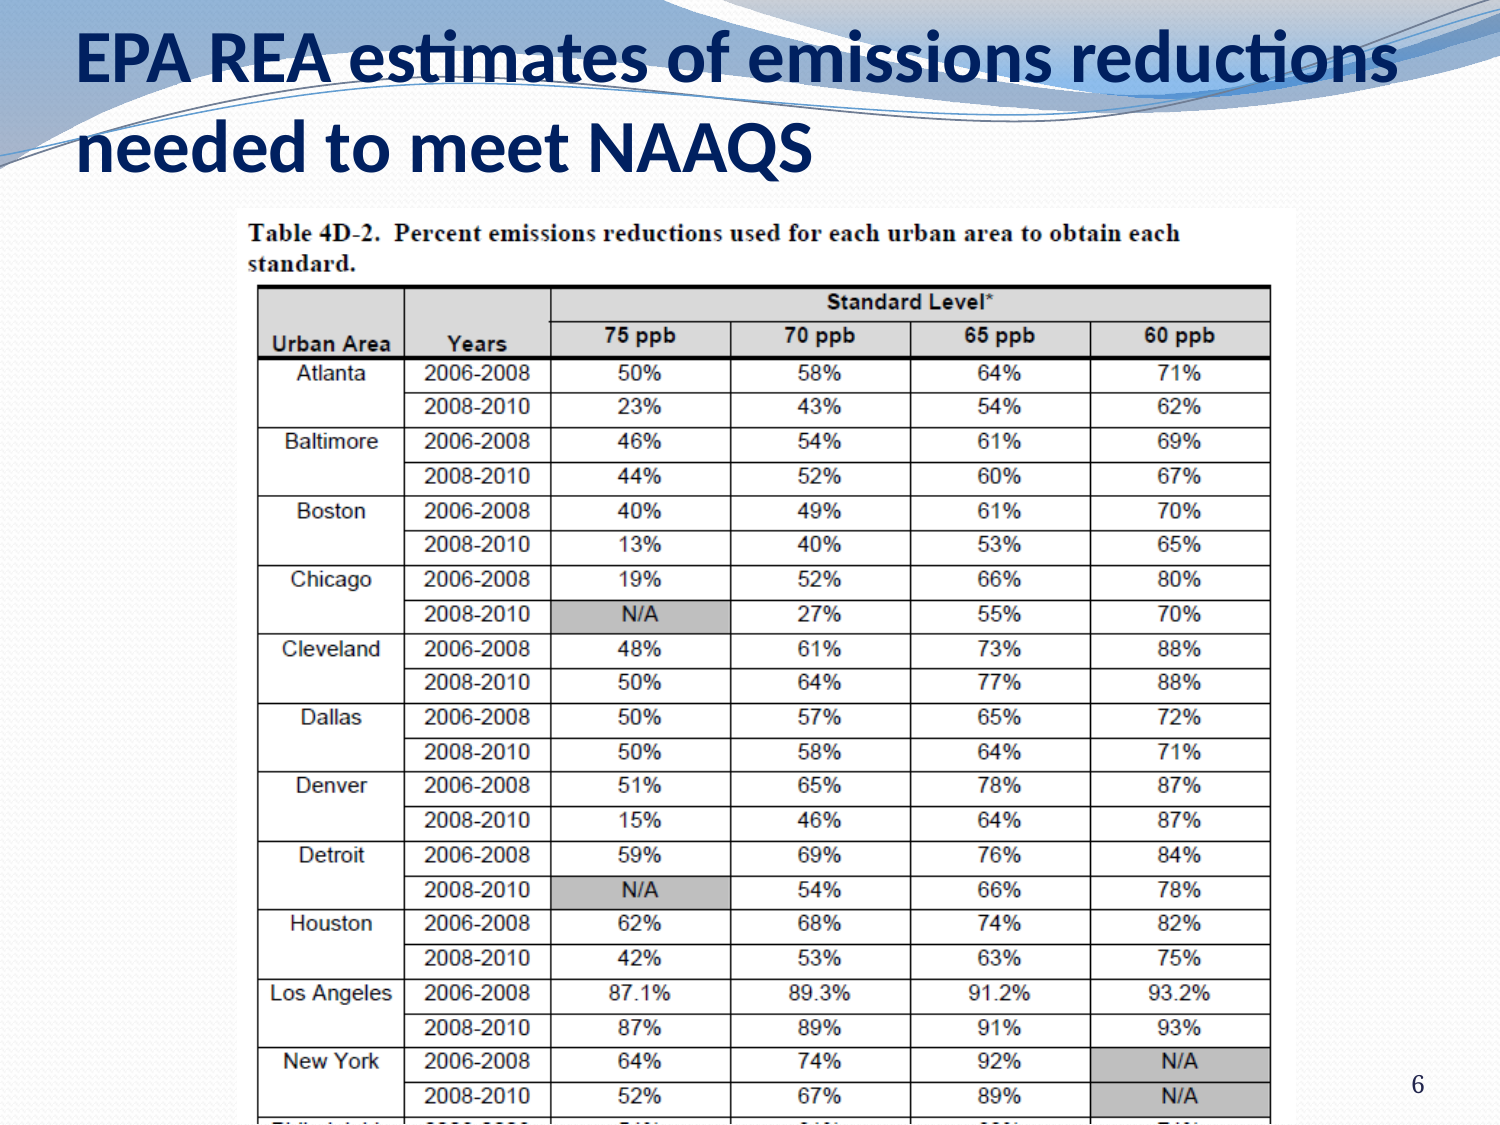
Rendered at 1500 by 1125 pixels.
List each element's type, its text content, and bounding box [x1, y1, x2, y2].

picture [237, 208, 1296, 1124]
title EPA REA estimates of emissions reductions needed to meet NAAQS [75, 0, 1425, 188]
slide_number 6 [1302, 1042, 1425, 1103]
